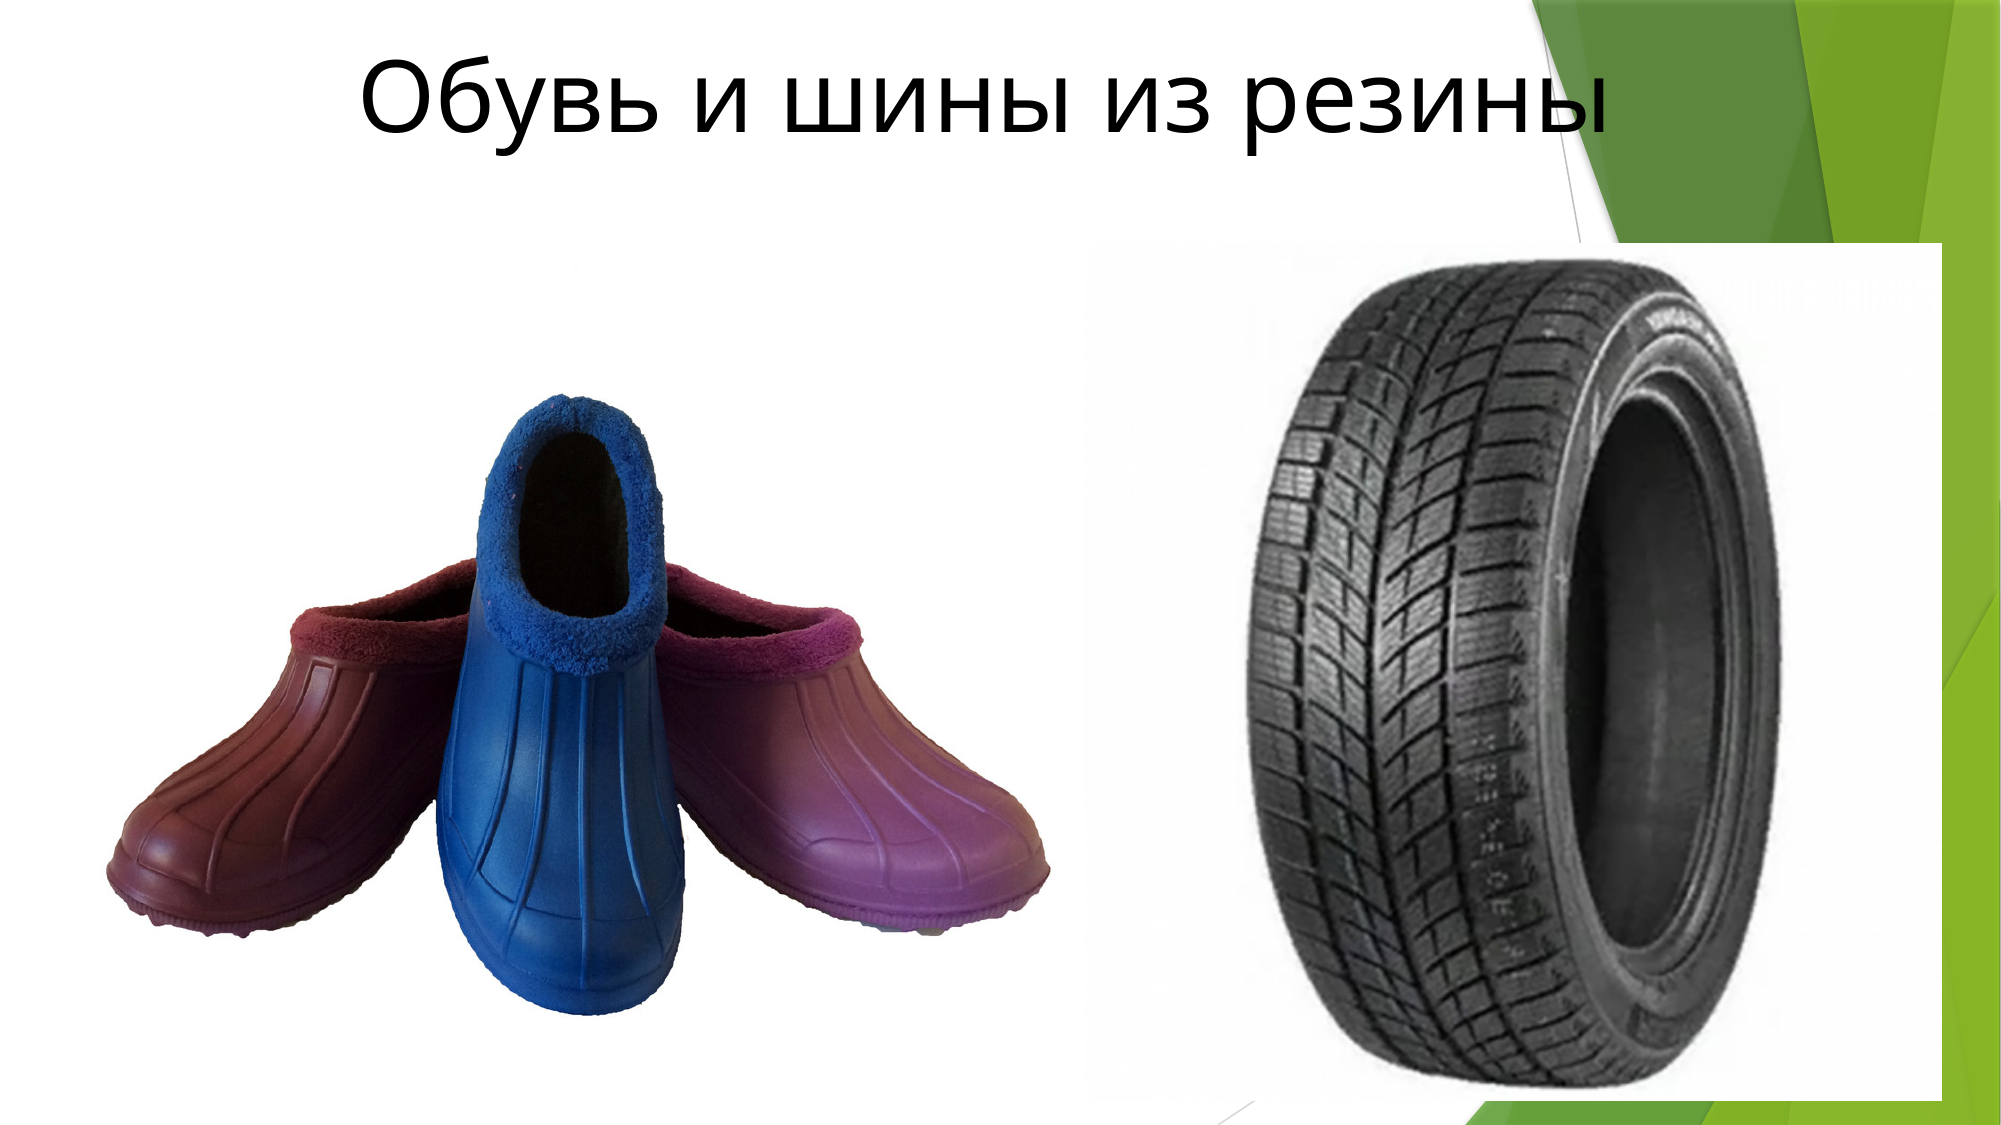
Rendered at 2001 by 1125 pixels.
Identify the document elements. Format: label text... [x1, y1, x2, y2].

title Обувь и шины из резины [342, 24, 1658, 258]
picture [0, 242, 1943, 1125]
